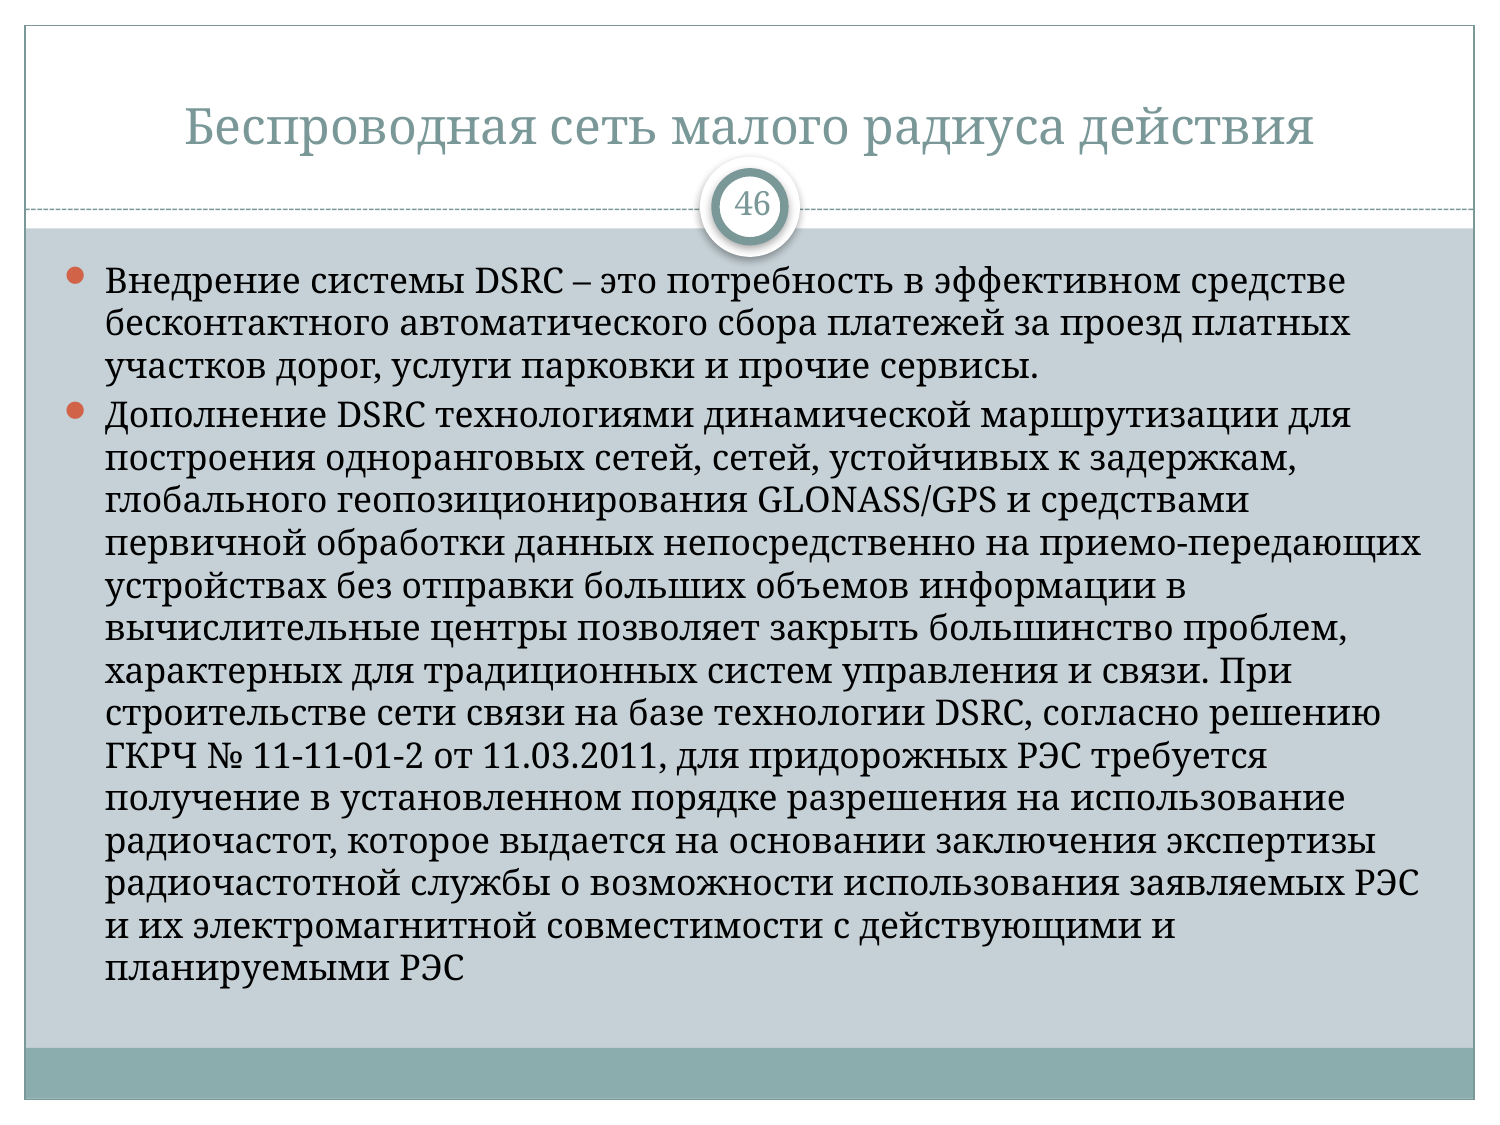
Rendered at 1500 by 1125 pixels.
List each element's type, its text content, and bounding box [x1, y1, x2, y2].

list Внедрение системы DSRC – это потребность в эффективном средстве бесконтактного автоматического сбора платежей за проезд платных участков дорог, услуги парковки и прочие сервисы. Дополнение DSRC технологиями динамической маршрутизации для построения одноранговых сетей, сетей, устойчивых к задержкам, глобального геопозиционирования GLONASS/GPS и средствами первичной обработки данных непосредственно на приемо-передающих устройствах без отправки больших объемов информации в вычислительные центры позволяет закрыть большинство проблем, характерных для традиционных систем управления и связи. При строительстве сети связи на базе технологии DSRC, согласно решению ГКРЧ № 11-11-01-2 от 11.03.2011, для придорожных РЭС требуется получение в установленном порядке разрешения на использование радиочастот, которое выдается на основании заключения экспертизы радиочастотной службы о возможности использования заявляемых РЭС и их электромагнитной совместимости с действующими и планируемыми РЭС [49, 250, 1445, 1001]
title Беспроводная сеть малого радиуса действия [49, 37, 1450, 162]
slide_number 46 [715, 168, 791, 241]
